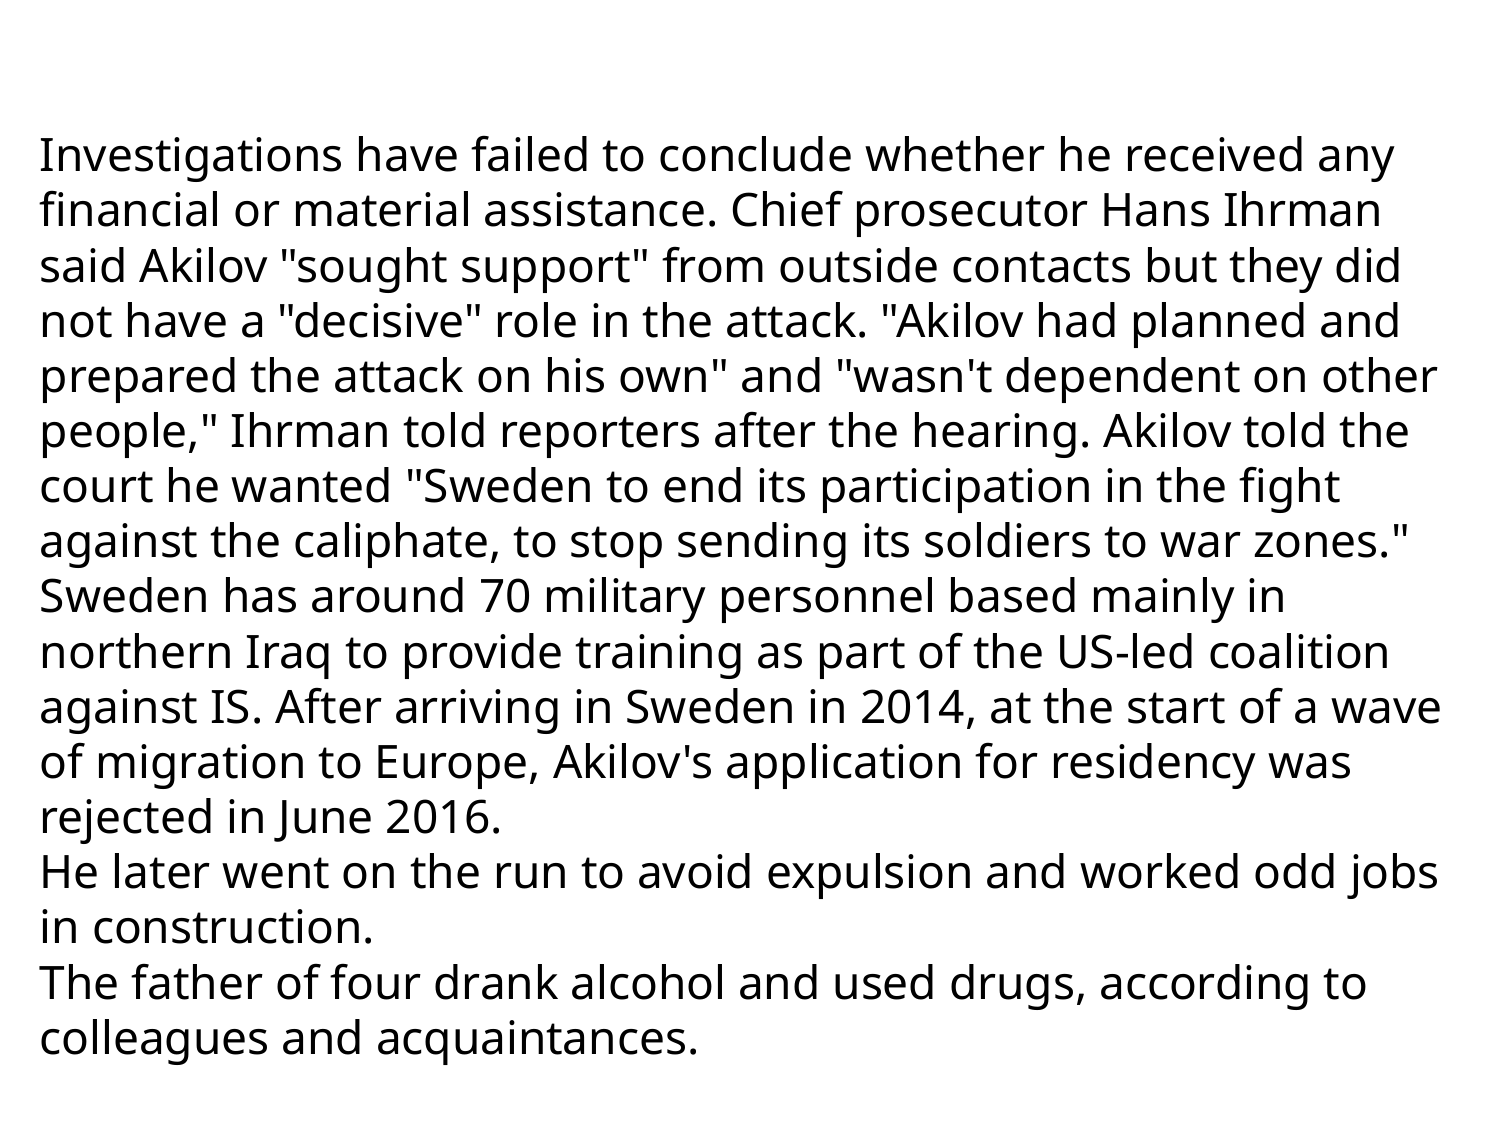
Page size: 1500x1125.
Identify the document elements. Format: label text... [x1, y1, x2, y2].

title Investigations have failed to conclude whether he received any financial or material assistance. Chief prosecutor Hans Ihrman said Akilov "sought support" from outside contacts but they did not have a "decisive" role in the attack. "Akilov had planned and prepared the attack on his own" and "wasn't dependent on other people," Ihrman told reporters after the hearing. Akilov told the court he wanted "Sweden to end its participation in the fight against the caliphate, to stop sending its soldiers to war zones." Sweden has around 70 military personnel based mainly in northern Iraq to provide training as part of the US-led coalition against IS. After arriving in Sweden in 2014, at the start of a wave of migration to Europe, Akilov's application for residency was rejected in June 2016. He later went on the run to avoid expulsion and worked odd jobs in construction. The father of four drank alcohol and used drugs, according to colleagues and acquaintances. [24, 24, 1463, 1100]
